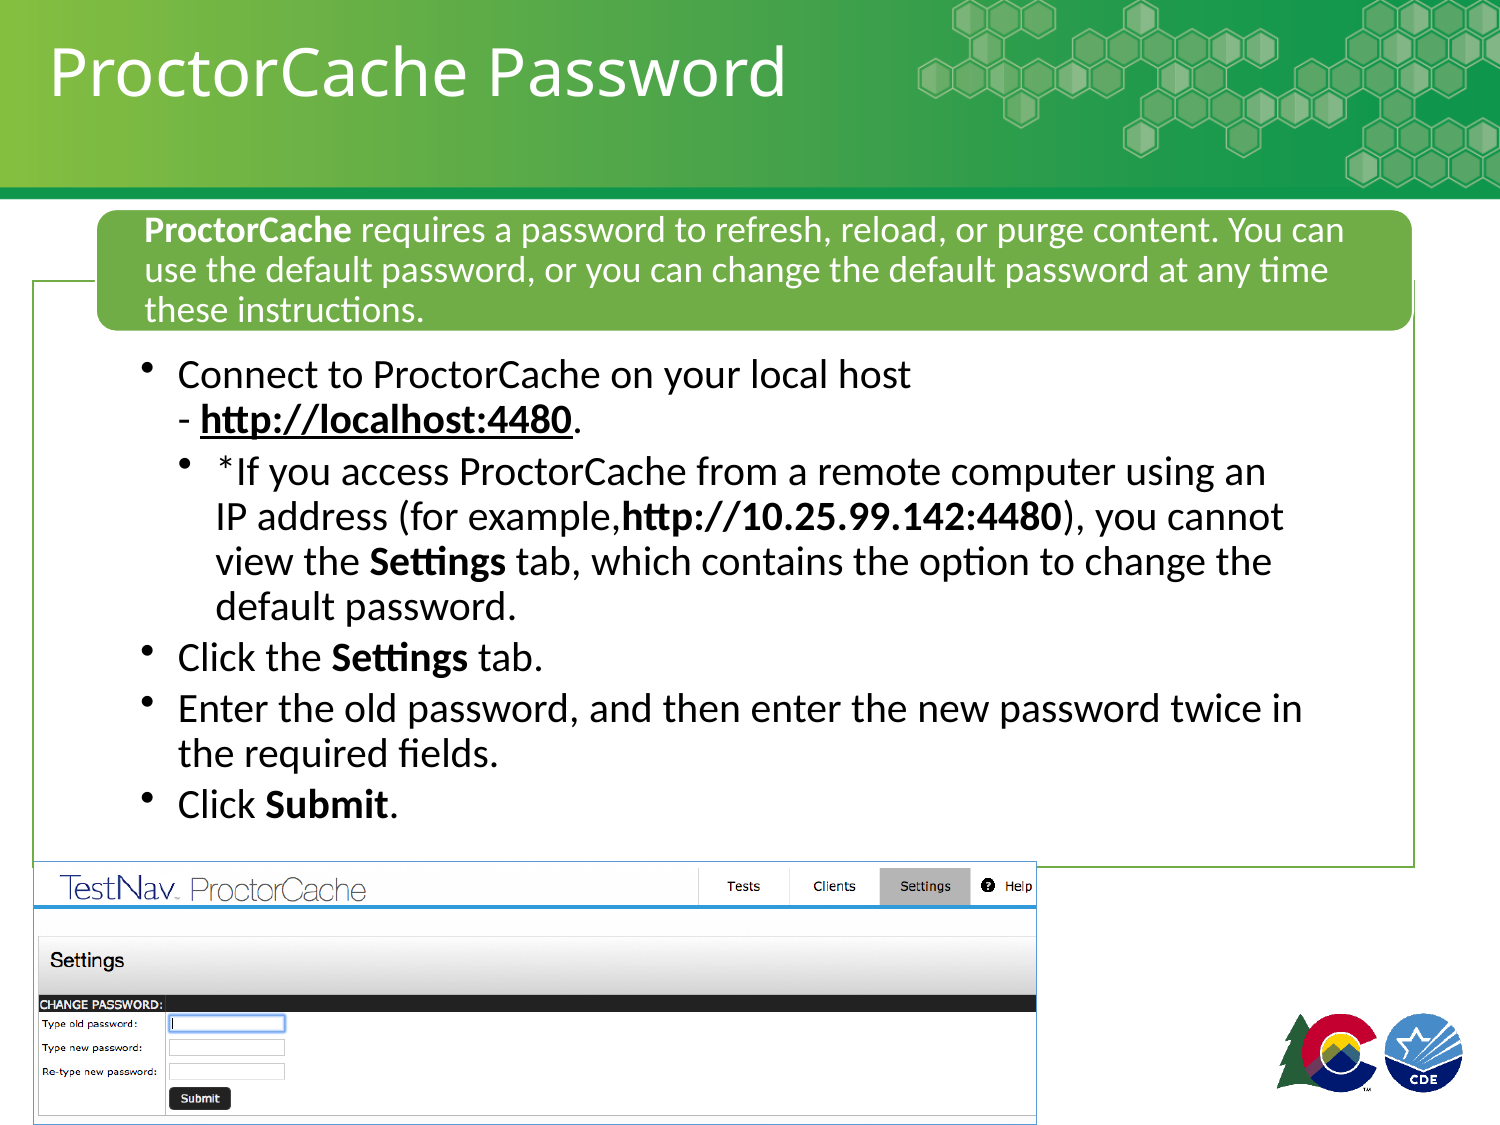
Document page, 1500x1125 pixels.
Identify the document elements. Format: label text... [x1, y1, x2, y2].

picture [33, 861, 1037, 1125]
picture [1275, 1012, 1463, 1093]
picture [0, 0, 1500, 200]
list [33, 206, 1414, 870]
title ProctorCache Password [33, 31, 1299, 137]
